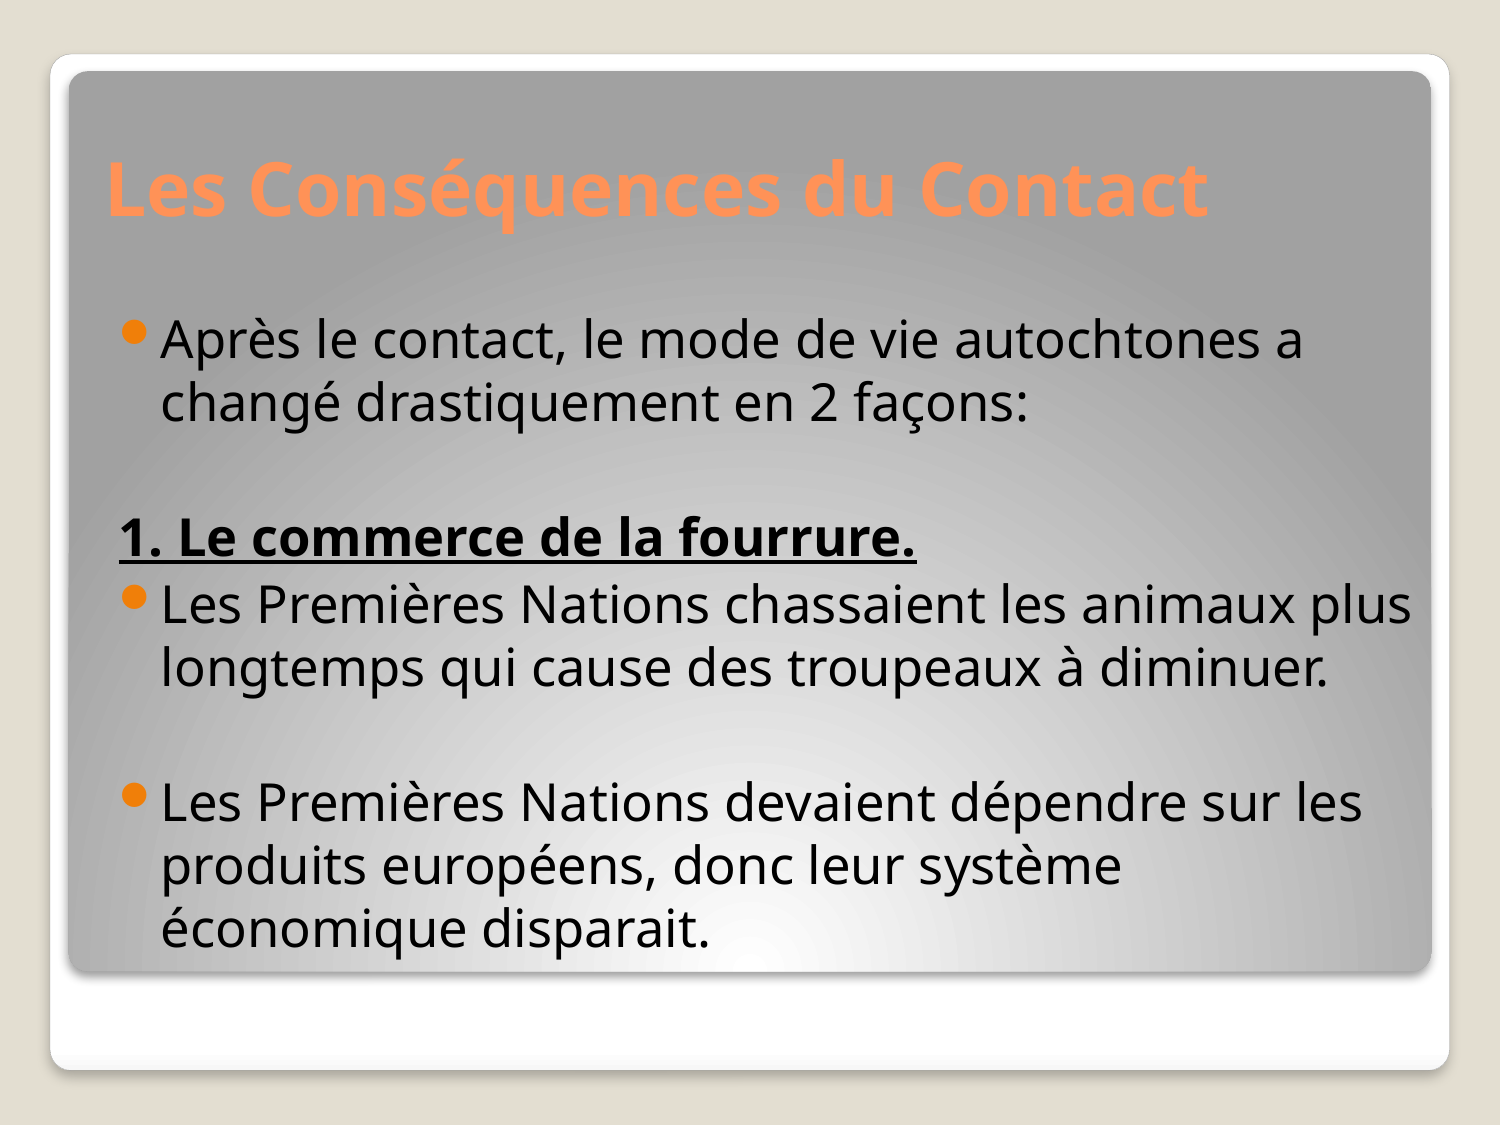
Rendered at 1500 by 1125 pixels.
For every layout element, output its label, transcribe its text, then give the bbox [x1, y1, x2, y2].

title Les Conséquences du Contact [89, 66, 1433, 239]
list Après le contact, le mode de vie autochtones a changé drastiquement en 2 façons: 1. Le commerce de la fourrure. Les Premières Nations chassaient les animaux plus longtemps qui cause des troupeaux à diminuer. Les Premières Nations devaient dépendre sur les produits européens, donc leur système économique disparait. [88, 290, 1431, 1024]
